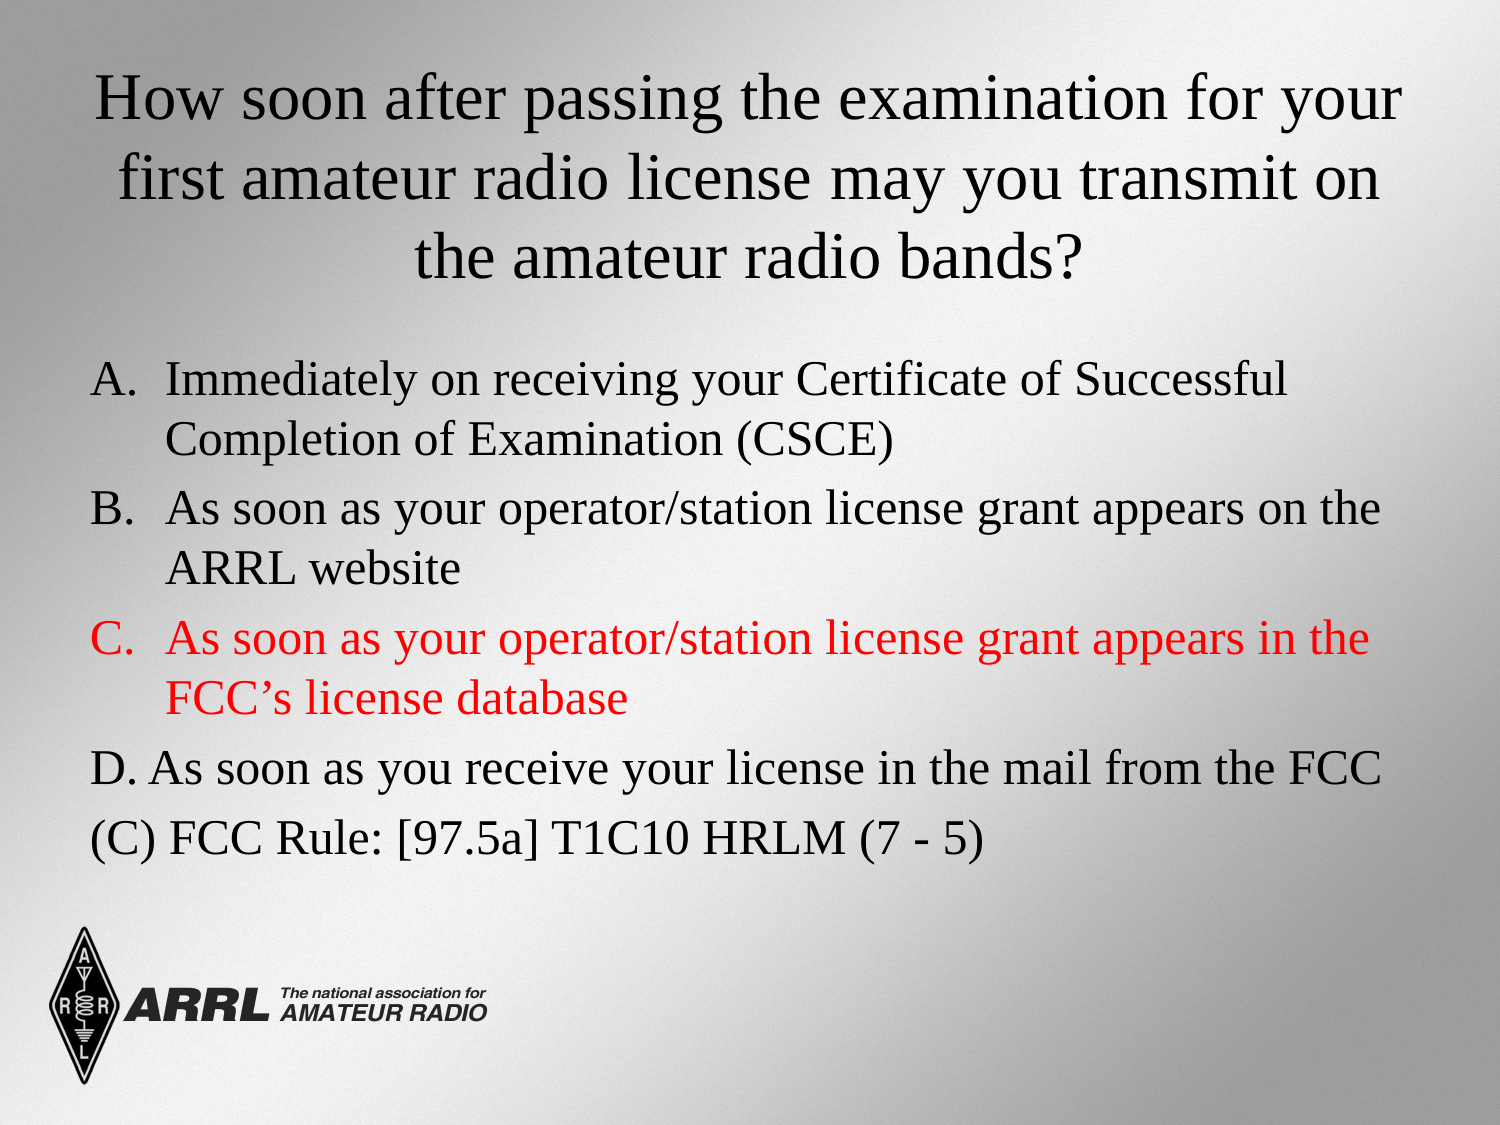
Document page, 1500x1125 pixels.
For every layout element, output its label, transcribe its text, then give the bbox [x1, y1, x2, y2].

picture [0, 0, 1500, 1125]
list Immediately on receiving your Certificate of Successful Completion of Examination (CSCE) As soon as your operator/station license grant appears on the ARRL website As soon as your operator/station license grant appears in the FCC’s license database D. As soon as you receive your license in the mail from the FCC (C) FCC Rule: [97.5a] T1C10 HRLM (7 - 5) [75, 337, 1425, 955]
title How soon after passing the examination for your first amateur radio license may you transmit on the amateur radio bands? [75, 45, 1425, 233]
